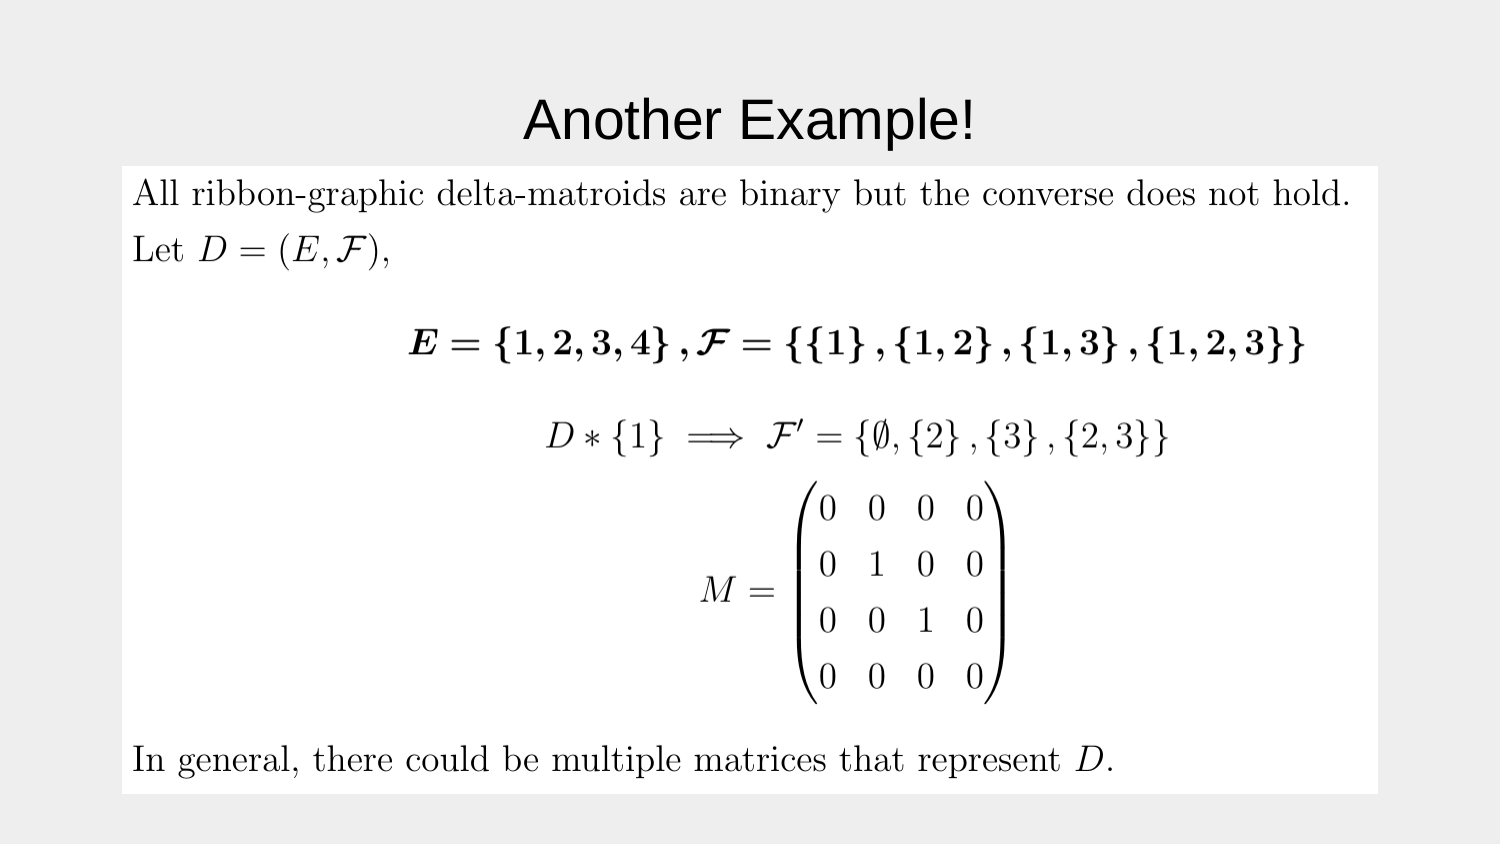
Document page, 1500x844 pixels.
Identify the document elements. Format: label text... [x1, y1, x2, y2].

title Another Example! [51, 72, 1449, 167]
picture [121, 166, 1378, 794]
